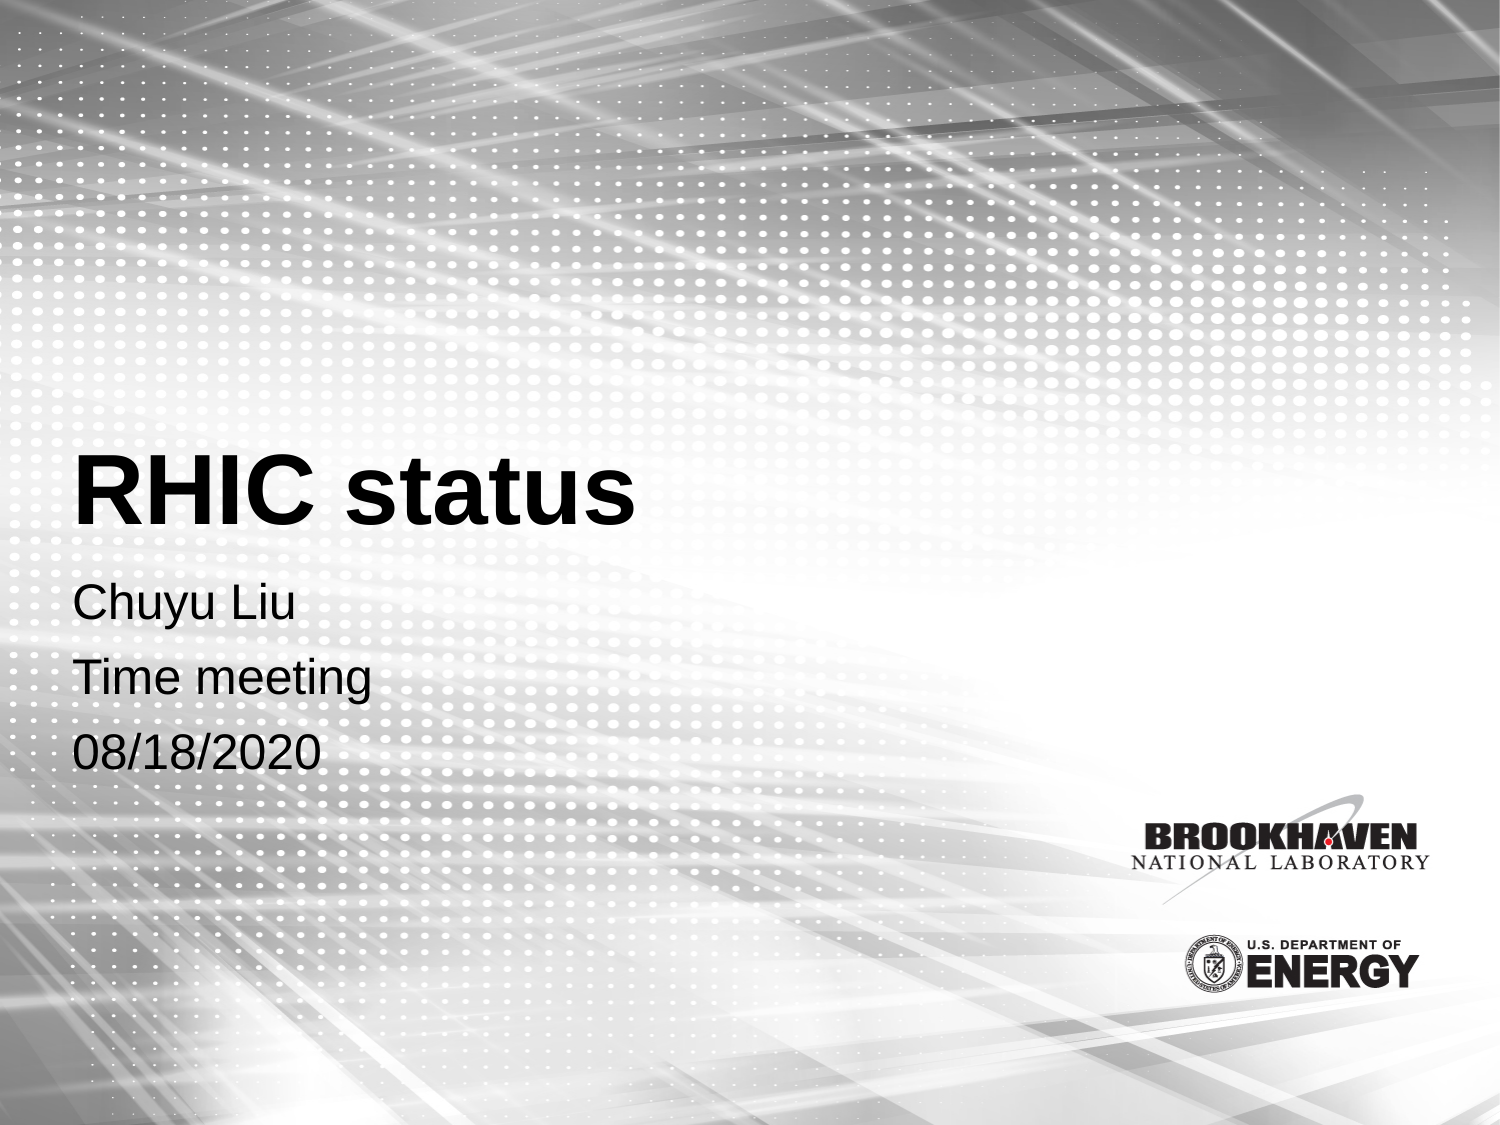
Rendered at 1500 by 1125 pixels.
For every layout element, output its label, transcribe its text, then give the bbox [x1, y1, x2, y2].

picture [0, 0, 1500, 1125]
title RHIC status [57, 161, 1425, 554]
subtitle Chuyu Liu Time meeting 08/18/2020 [57, 568, 1425, 841]
